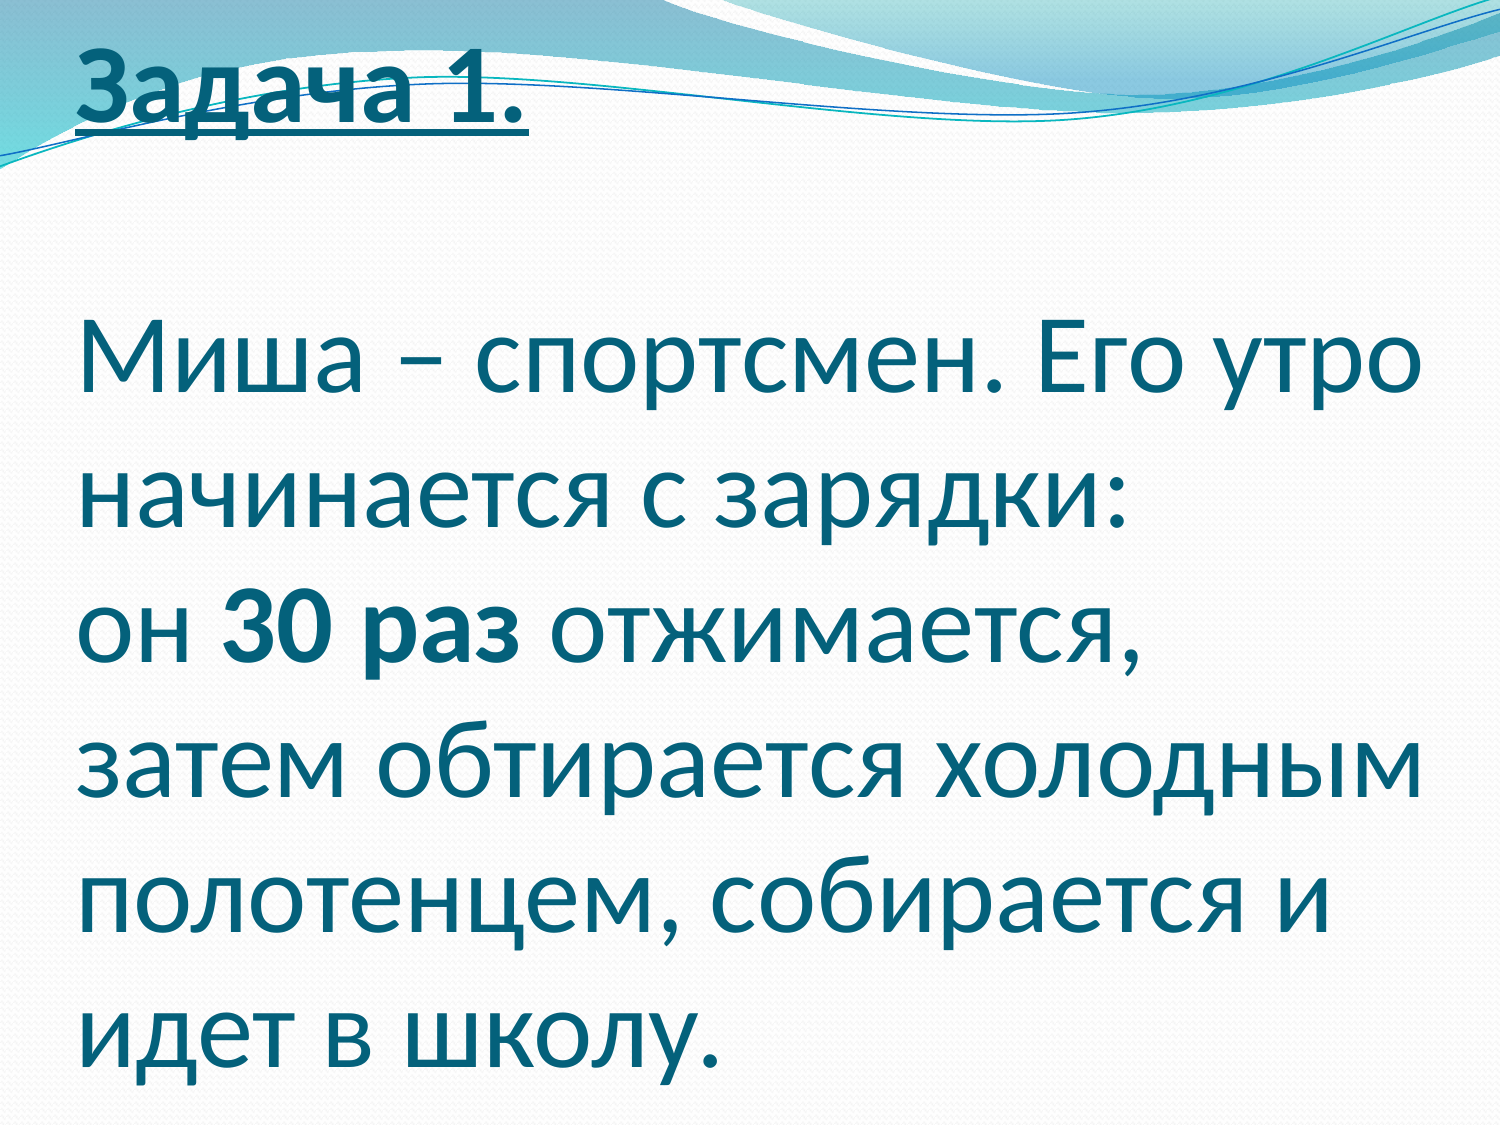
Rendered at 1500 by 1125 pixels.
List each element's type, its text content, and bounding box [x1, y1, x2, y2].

title Задача 1. Миша – спортсмен. Его утро начинается с зарядки: он 30 раз отжимается, затем обтирается холодным полотенцем, собирается и идет в школу. [75, 115, 1438, 1090]
